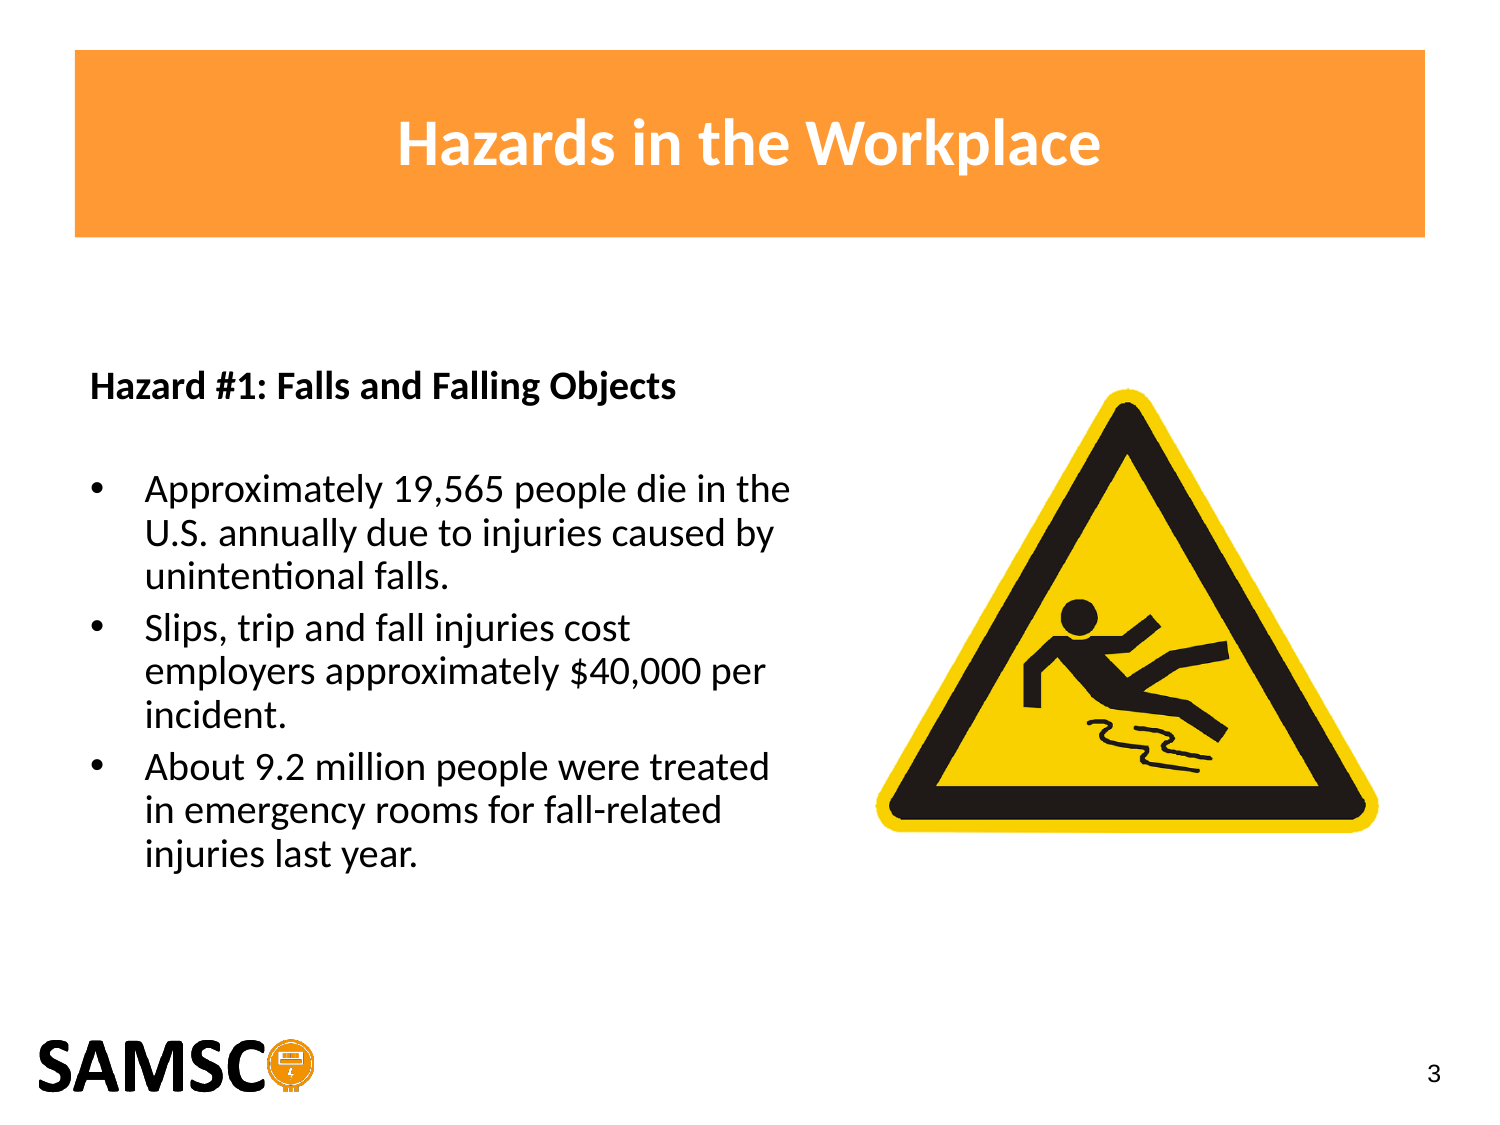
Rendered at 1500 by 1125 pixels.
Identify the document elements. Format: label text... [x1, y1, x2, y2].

picture [37, 1037, 314, 1095]
title Hazards in the Workplace [75, 45, 1425, 233]
picture [874, 387, 1380, 834]
list Hazard #1: Falls and Falling Objects Approximately 19,565 people die in the U.S. annually due to injuries caused by unintentional falls. Slips, trip and fall injuries cost employers approximately $40,000 per incident. About 9.2 million people were treated in emergency rooms for fall-related injuries last year. [75, 356, 813, 888]
